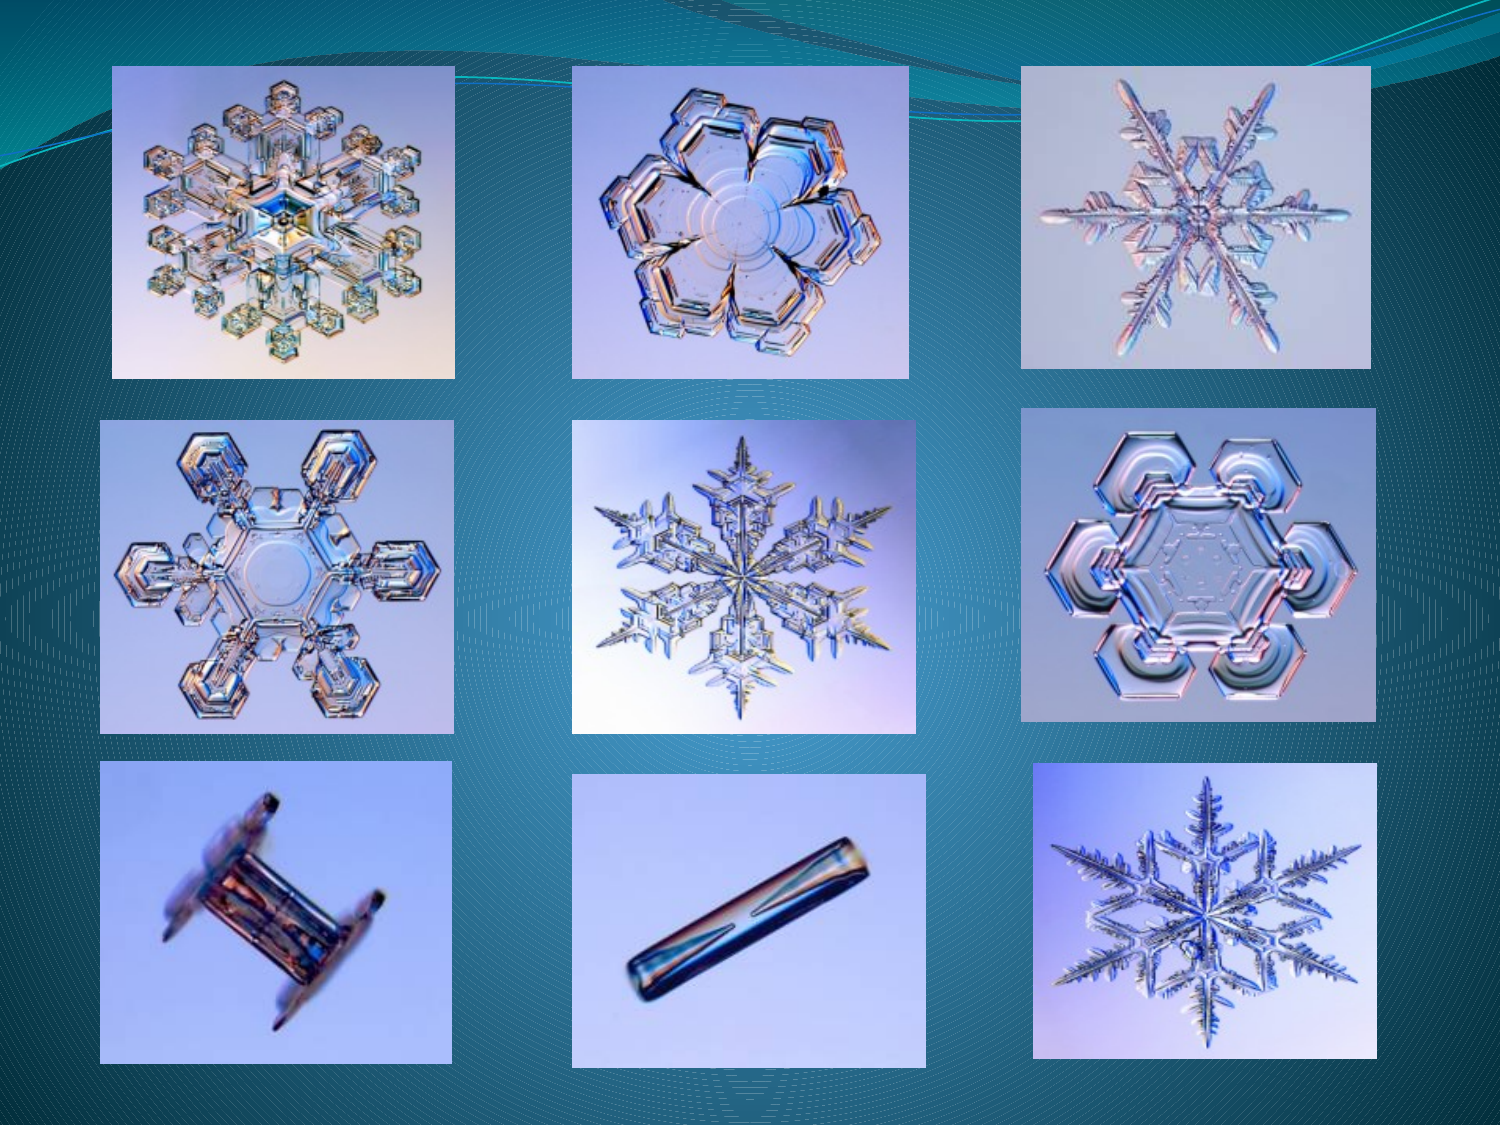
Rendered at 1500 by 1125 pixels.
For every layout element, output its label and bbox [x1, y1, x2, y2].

picture [1033, 763, 1378, 1059]
picture [572, 66, 910, 380]
picture [1021, 66, 1371, 369]
picture [99, 761, 452, 1065]
picture [99, 420, 454, 734]
picture [572, 774, 926, 1068]
picture [572, 420, 916, 734]
picture [111, 66, 455, 380]
picture [1021, 408, 1377, 722]
